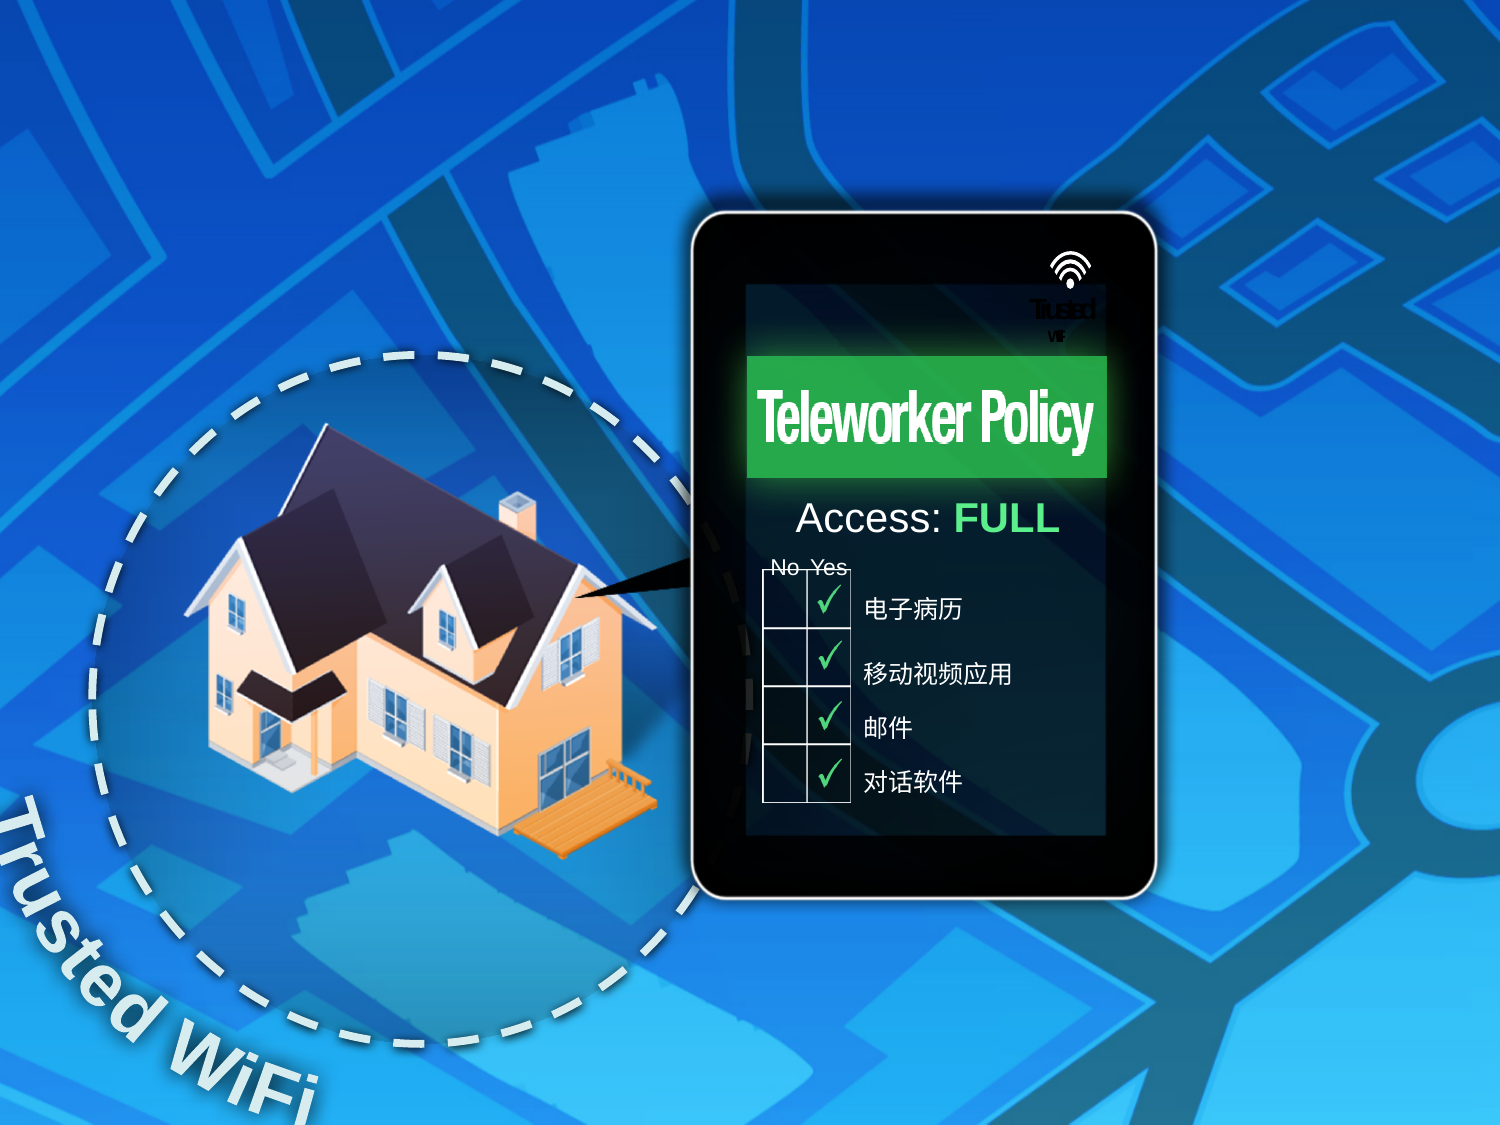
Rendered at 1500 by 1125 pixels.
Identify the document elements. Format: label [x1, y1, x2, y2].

text_box [762, 517, 1222, 807]
picture [0, 0, 1500, 1125]
text_box [0, 305, 852, 1118]
